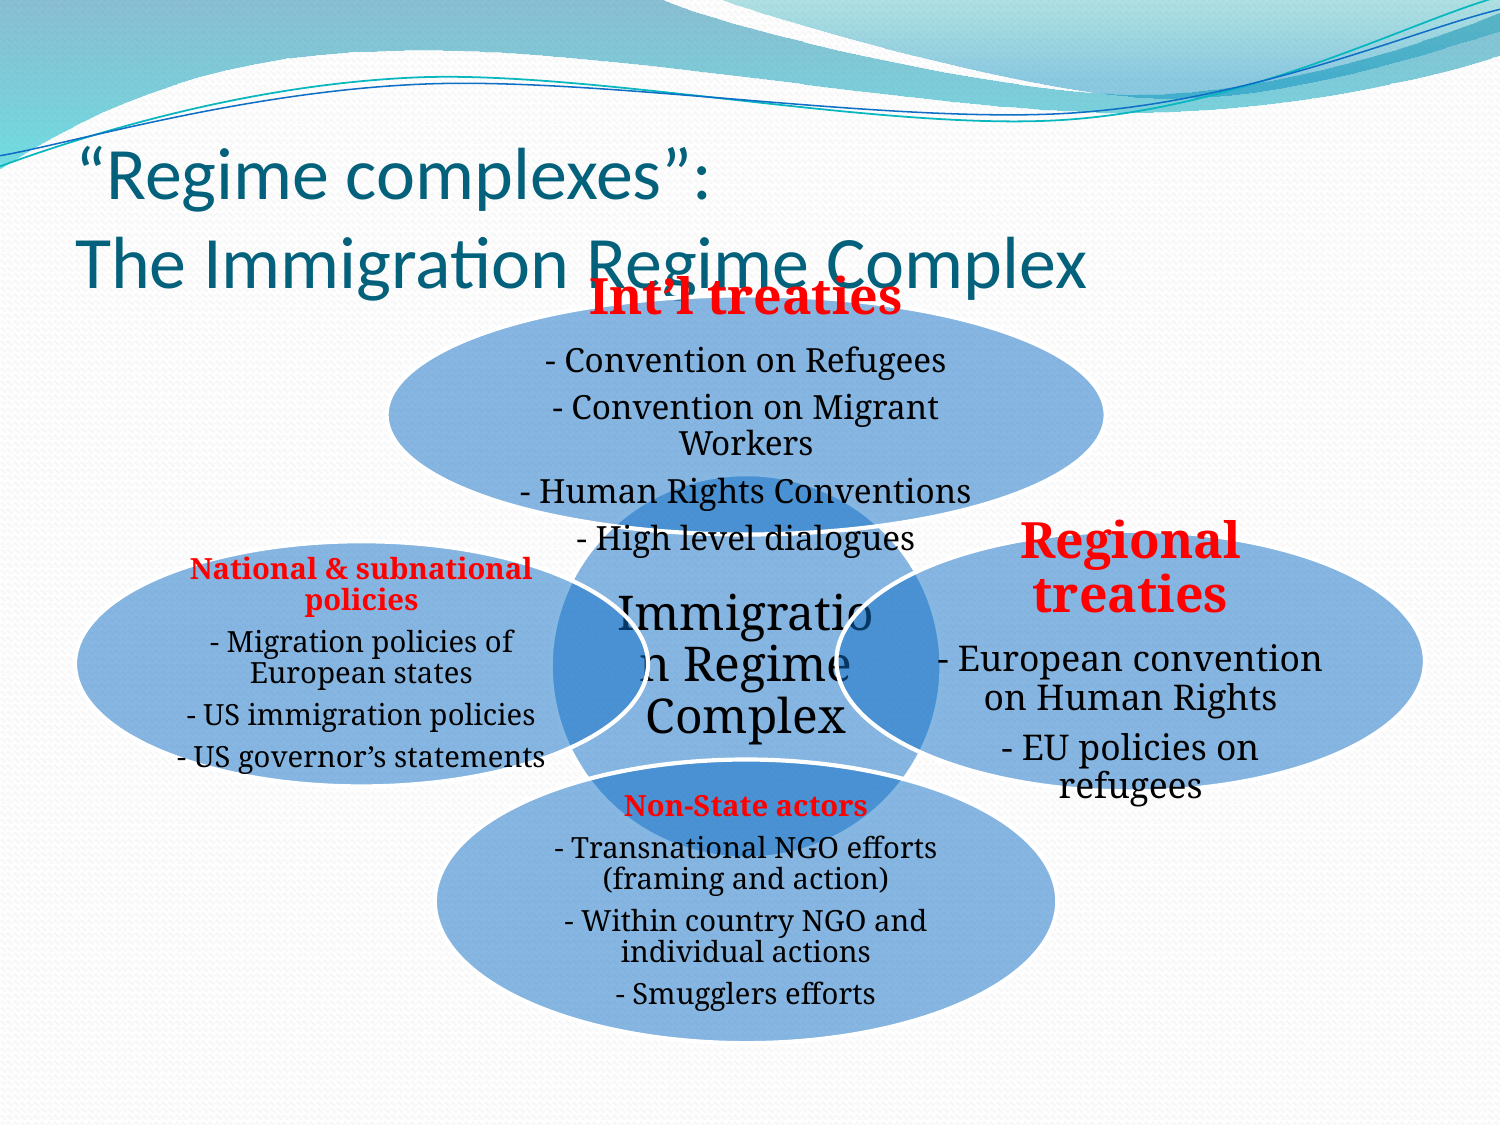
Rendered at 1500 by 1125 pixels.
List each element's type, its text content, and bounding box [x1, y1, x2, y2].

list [74, 317, 1426, 1038]
title “Regime complexes”: The Immigration Regime Complex [75, 115, 1425, 303]
